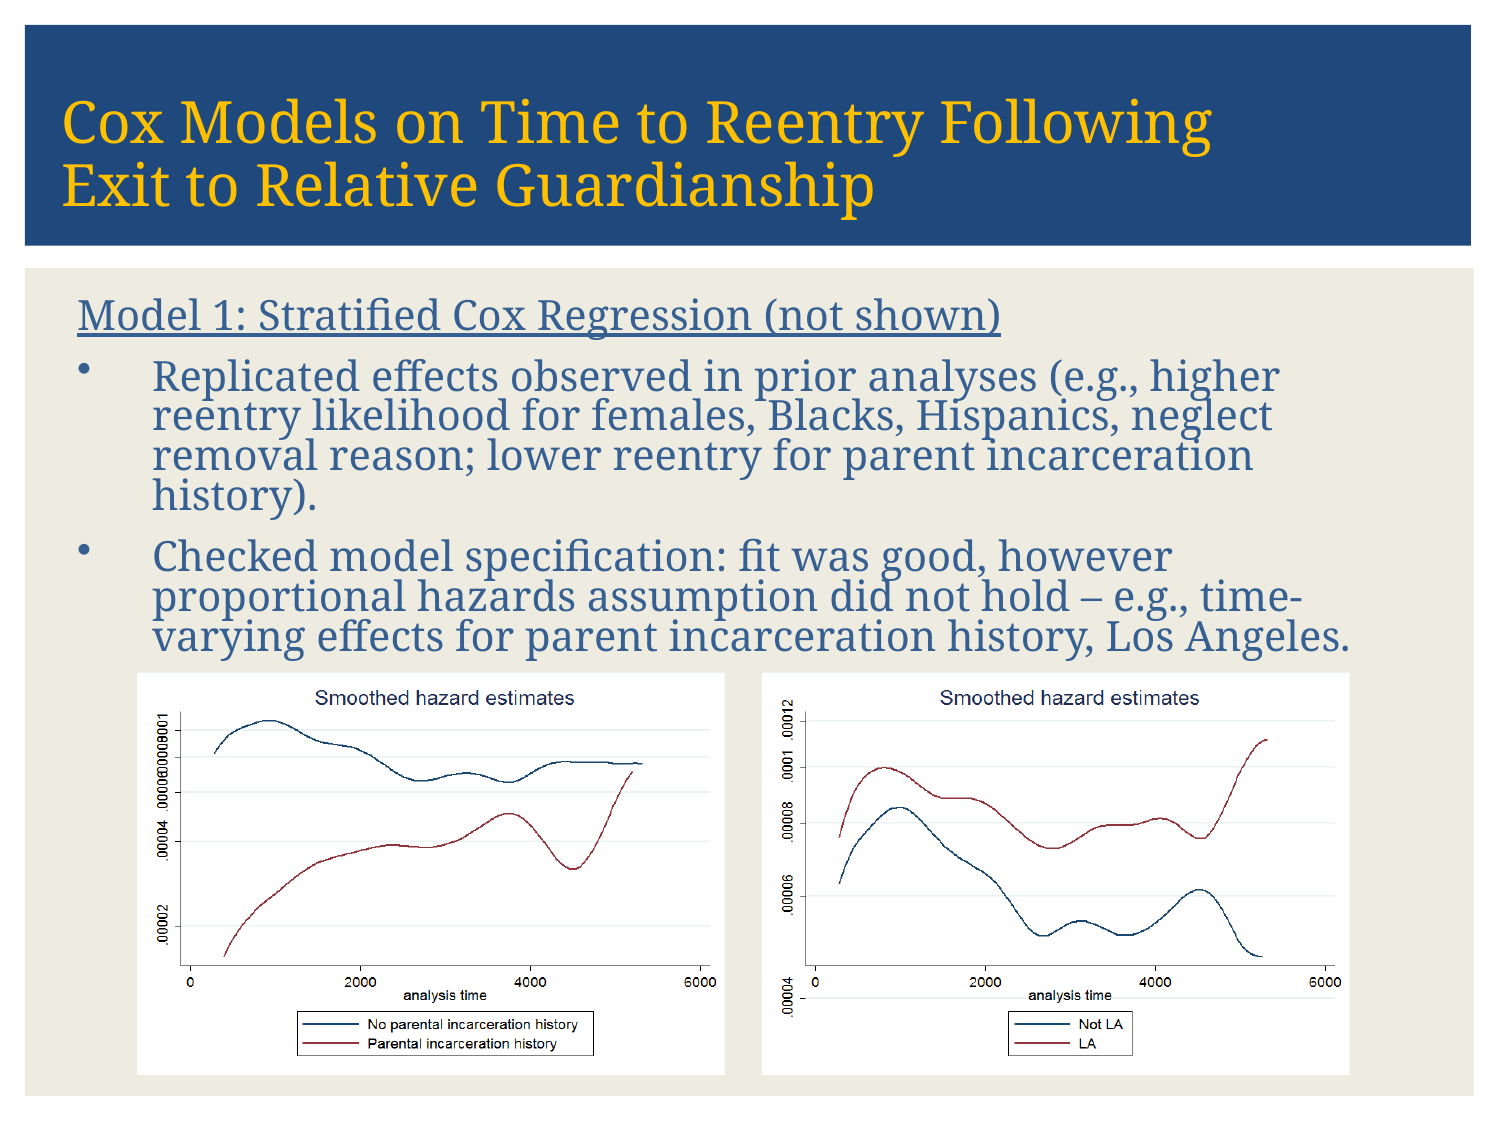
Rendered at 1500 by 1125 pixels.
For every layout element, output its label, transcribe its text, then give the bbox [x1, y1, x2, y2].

text_box Cox Models on Time to Reentry Following Exit to Relative Guardianship [46, 85, 1313, 199]
picture [137, 672, 726, 1076]
text_box Model 1: Stratified Cox Regression (not shown) Replicated effects observed in prior analyses (e.g., higher reentry likelihood for females, Blacks, Hispanics, neglect removal reason; lower reentry for parent incarceration history). Checked model specification: fit was good, however proportional hazards assumption did not hold – e.g., time-varying effects for parent incarceration history, Los Angeles. [0, 199, 1413, 830]
picture [762, 672, 1351, 1076]
